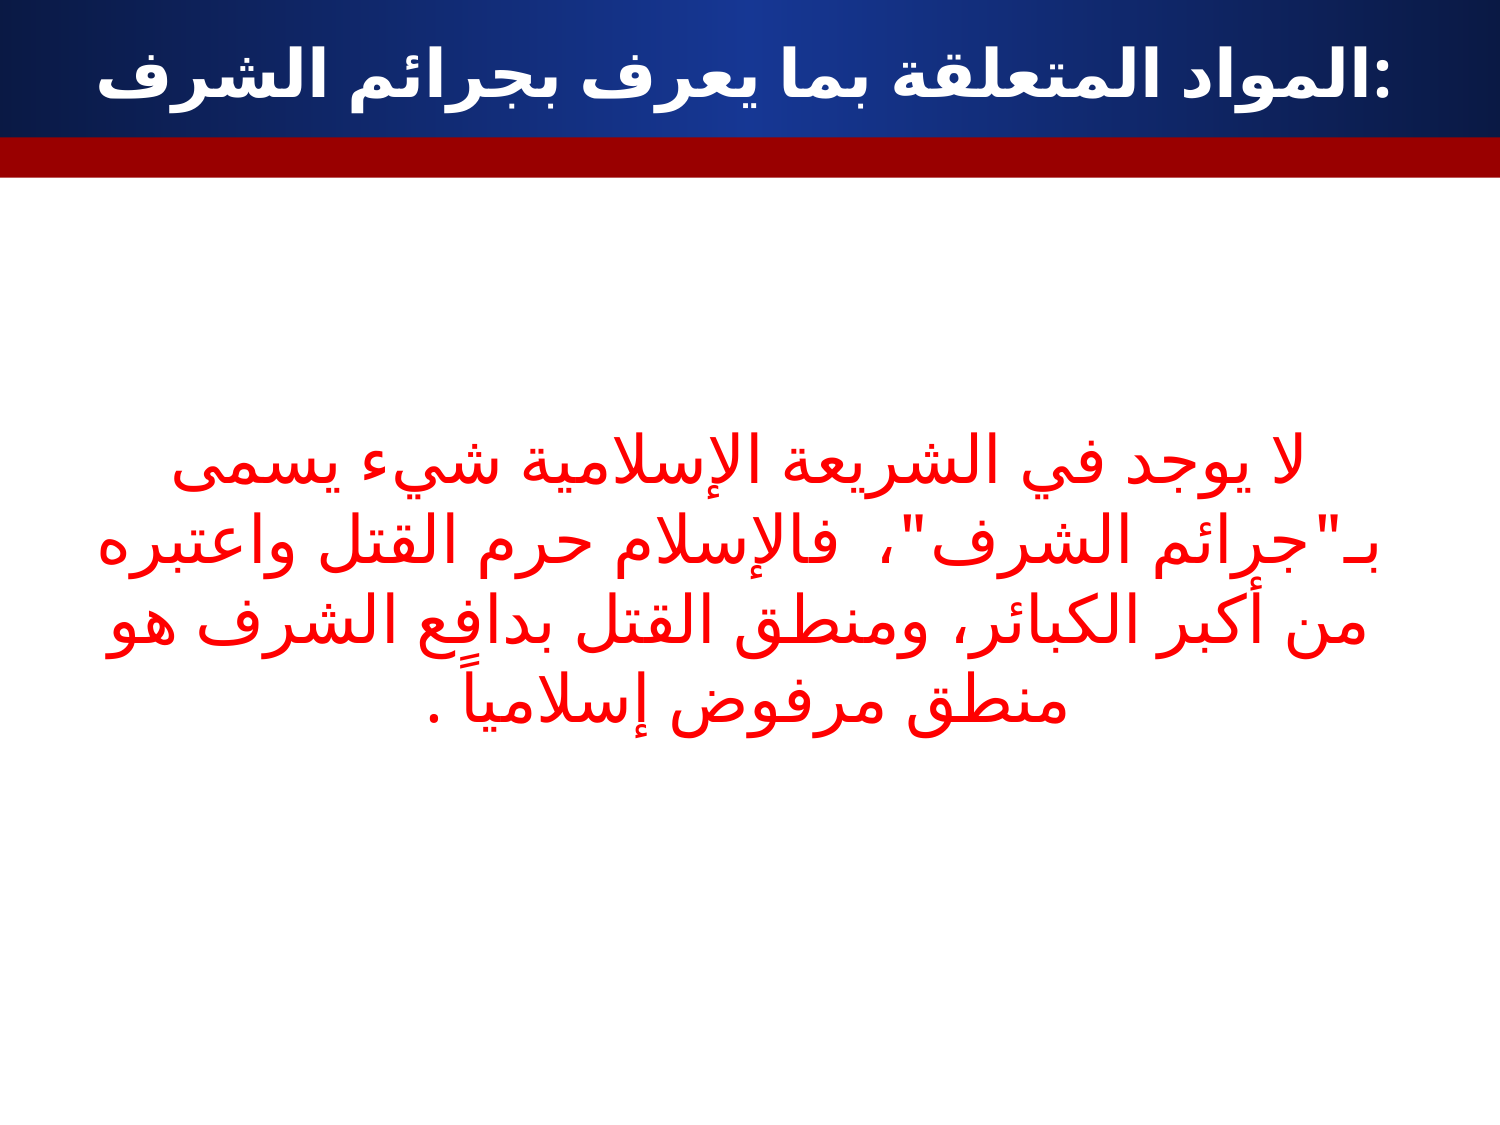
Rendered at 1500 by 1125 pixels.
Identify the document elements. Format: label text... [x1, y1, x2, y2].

list لا يوجد في الشريعة الإسلامية شيء يسمى بـ"جرائم الشرف"، فالإسلام حرم القتل واعتبره من أكبر الكبائر، ومنطق القتل بدافع الشرف هو منطق مرفوض إسلامياً .‏ [64, 408, 1416, 1125]
title المواد المتعلقة بما يعرف بجرائم الشرف: [49, 24, 1438, 118]
